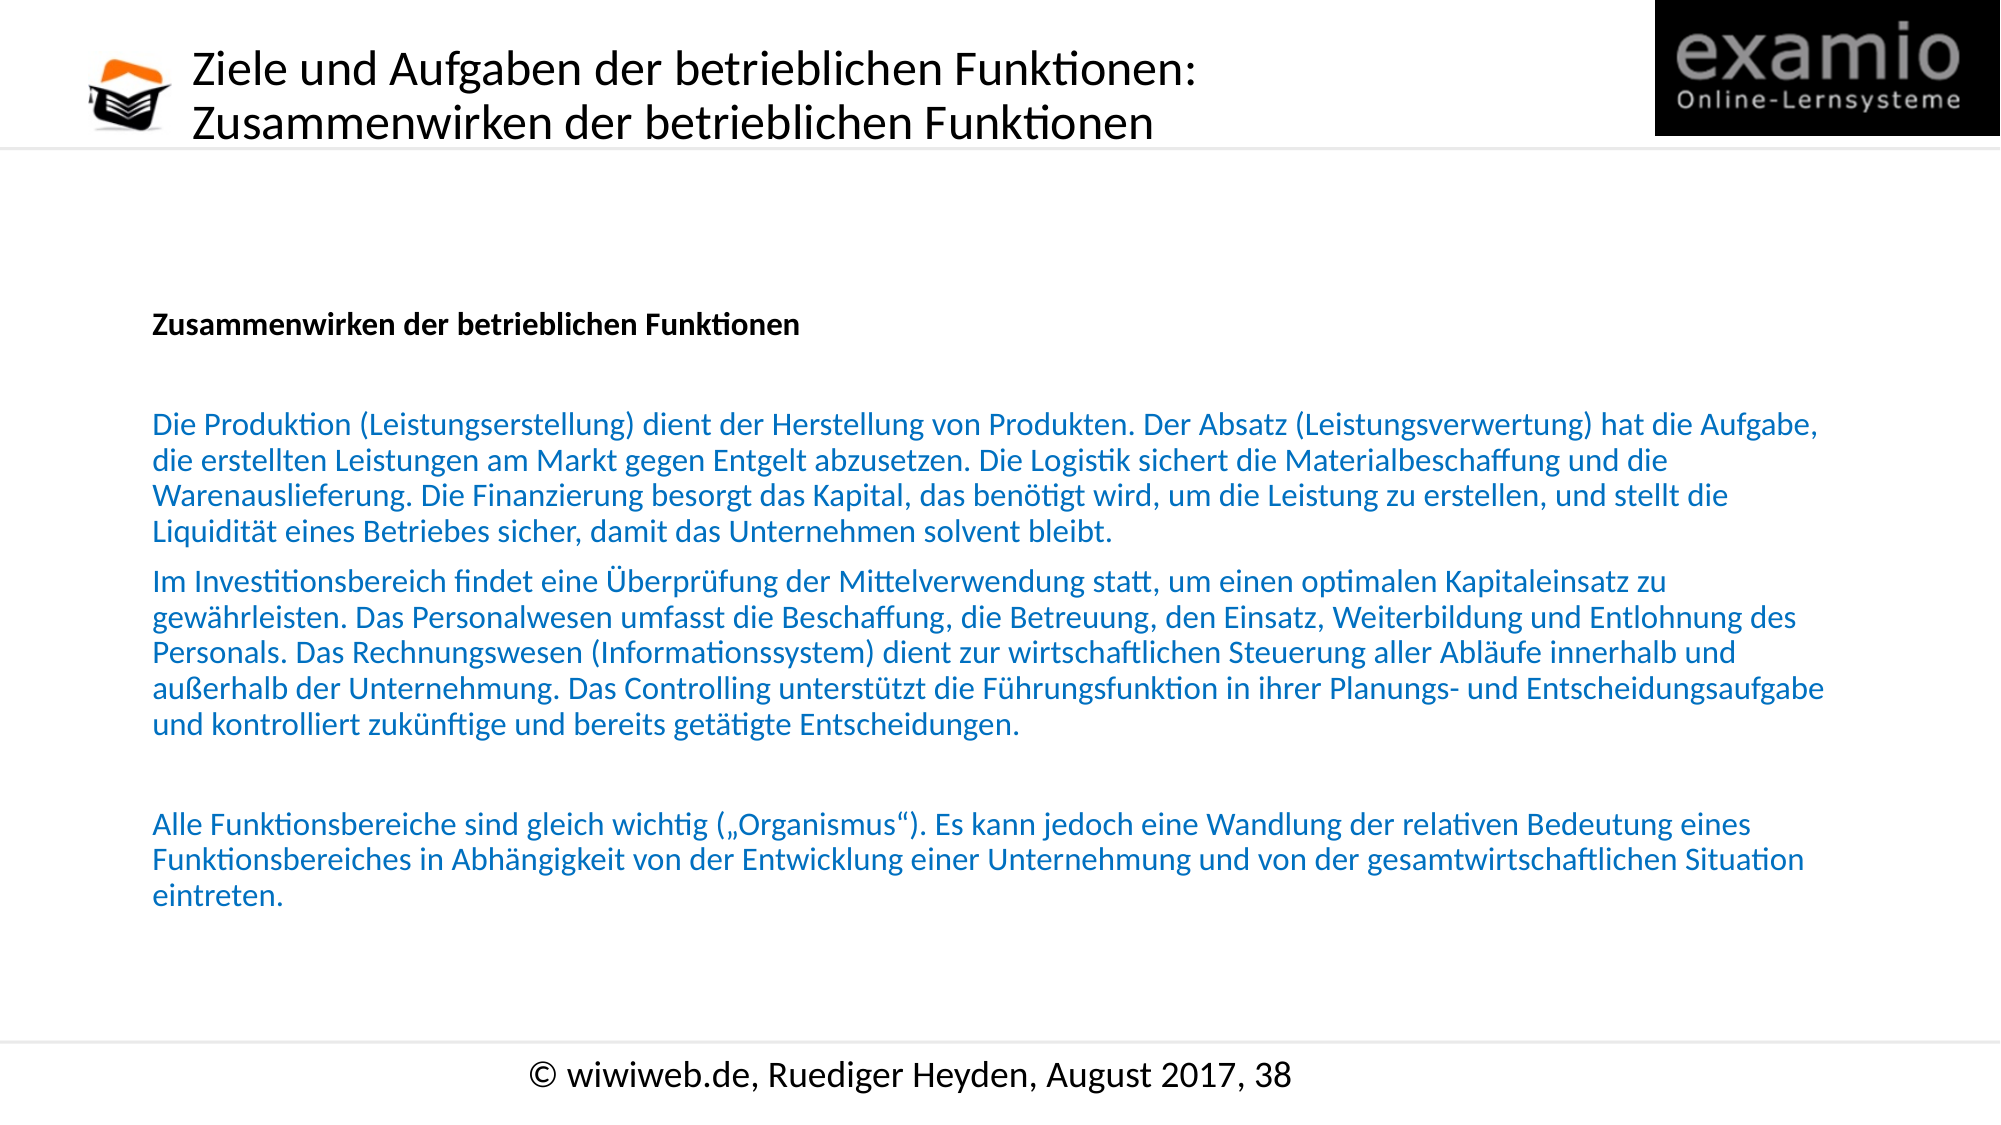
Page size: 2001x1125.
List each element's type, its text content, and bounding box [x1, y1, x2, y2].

picture [0, 0, 2001, 1125]
footer © wiwiweb.de, Ruediger Heyden, August 2017, 38 [512, 1042, 1338, 1103]
title Ziele und Aufgaben der betrieblichen Funktionen: Zusammenwirken der betrieblichen Funktionen [169, 61, 1650, 132]
list Zusammenwirken der betrieblichen Funktionen Die Produktion (Leistungserstellung) dient der Herstellung von Produkten. Der Absatz (Leistungsverwertung) hat die Aufgabe, die erstellten Leistungen am Markt gegen Entgelt abzusetzen. Die Logistik sichert die Materialbeschaffung und die Warenauslieferung. Die Finanzierung besorgt das Kapital, das benötigt wird, um die Leistung zu erstellen, und stellt die Liquidität eines Betriebes sicher, damit das Unternehmen solvent bleibt. Im Investitionsbereich findet eine Überprüfung der Mittelverwendung statt, um einen optimalen Kapitaleinsatz zu gewährleisten. Das Personalwesen umfasst die Beschaffung, die Betreuung, den Einsatz, Weiterbildung und Entlohnung des Personals. Das Rechnungswesen (Informationssystem) dient zur wirtschaftlichen Steuerung aller Abläufe innerhalb und außerhalb der Unternehmung. Das Controlling unterstützt die Führungsfunktion in ihrer Planungs- und Entscheidungsaufgabe und kontrolliert zukünftige und bereits getätigte Entscheidungen. Alle Funktionsbereiche sind gleich wichtig („Organismus“). Es kann jedoch eine Wandlung der relativen Bedeutung eines Funktionsbereiches in Abhängigkeit von der Entwicklung einer Unternehmung und von der gesamtwirtschaftlichen Situation eintreten. [137, 299, 1863, 1014]
